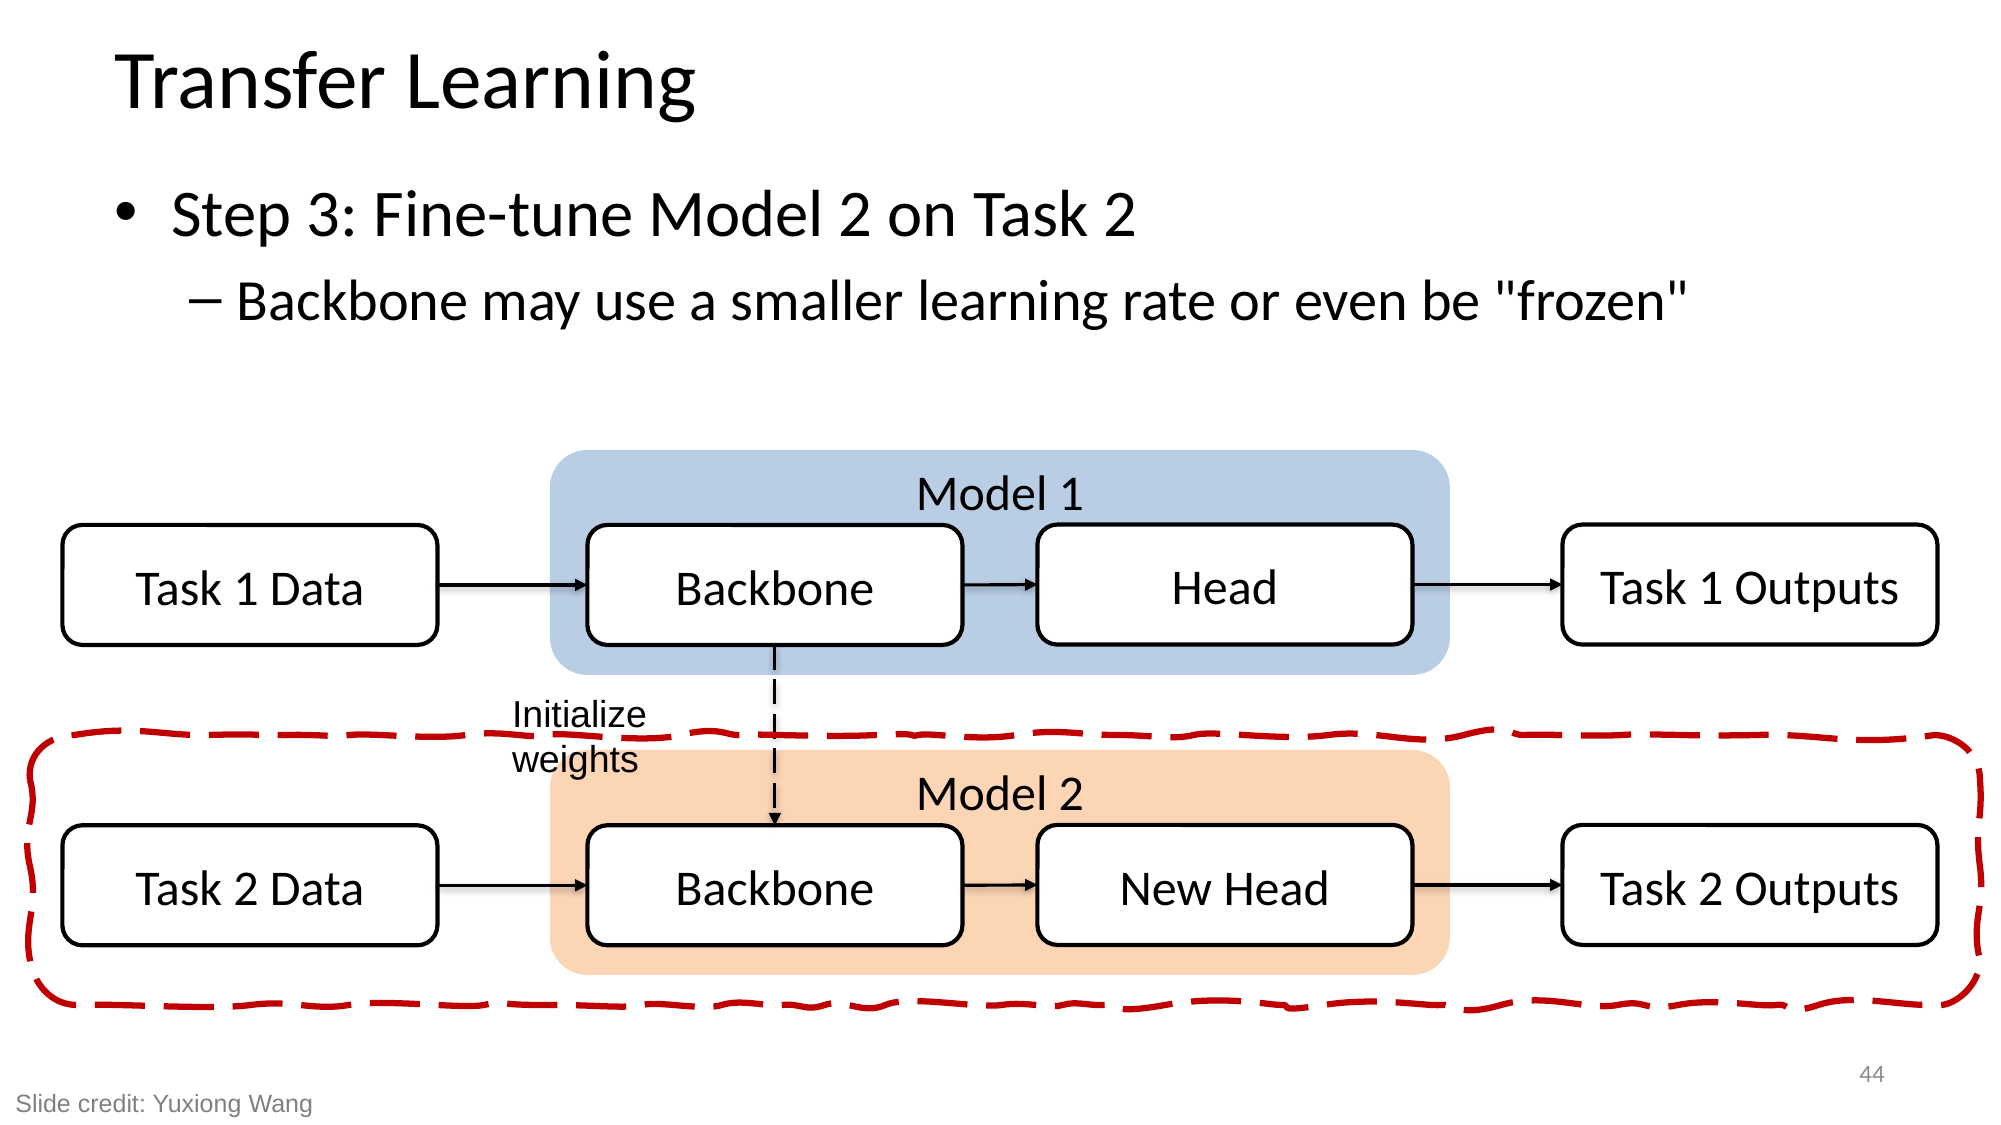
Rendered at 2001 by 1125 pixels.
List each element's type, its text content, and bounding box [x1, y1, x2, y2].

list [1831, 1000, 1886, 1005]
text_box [62, 449, 1938, 976]
list Step 3: Fine-tune Model 2 on Task 2 Backbone may use a smaller learning rate or even be "frozen" [99, 162, 1900, 449]
text_box [25, 734, 1984, 1013]
slide_number 44 [1433, 1042, 1900, 1103]
title Transfer Learning [99, 0, 1900, 150]
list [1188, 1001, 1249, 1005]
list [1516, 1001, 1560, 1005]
text_box Slide credit: Yuxiong Wang [0, 1079, 329, 1125]
